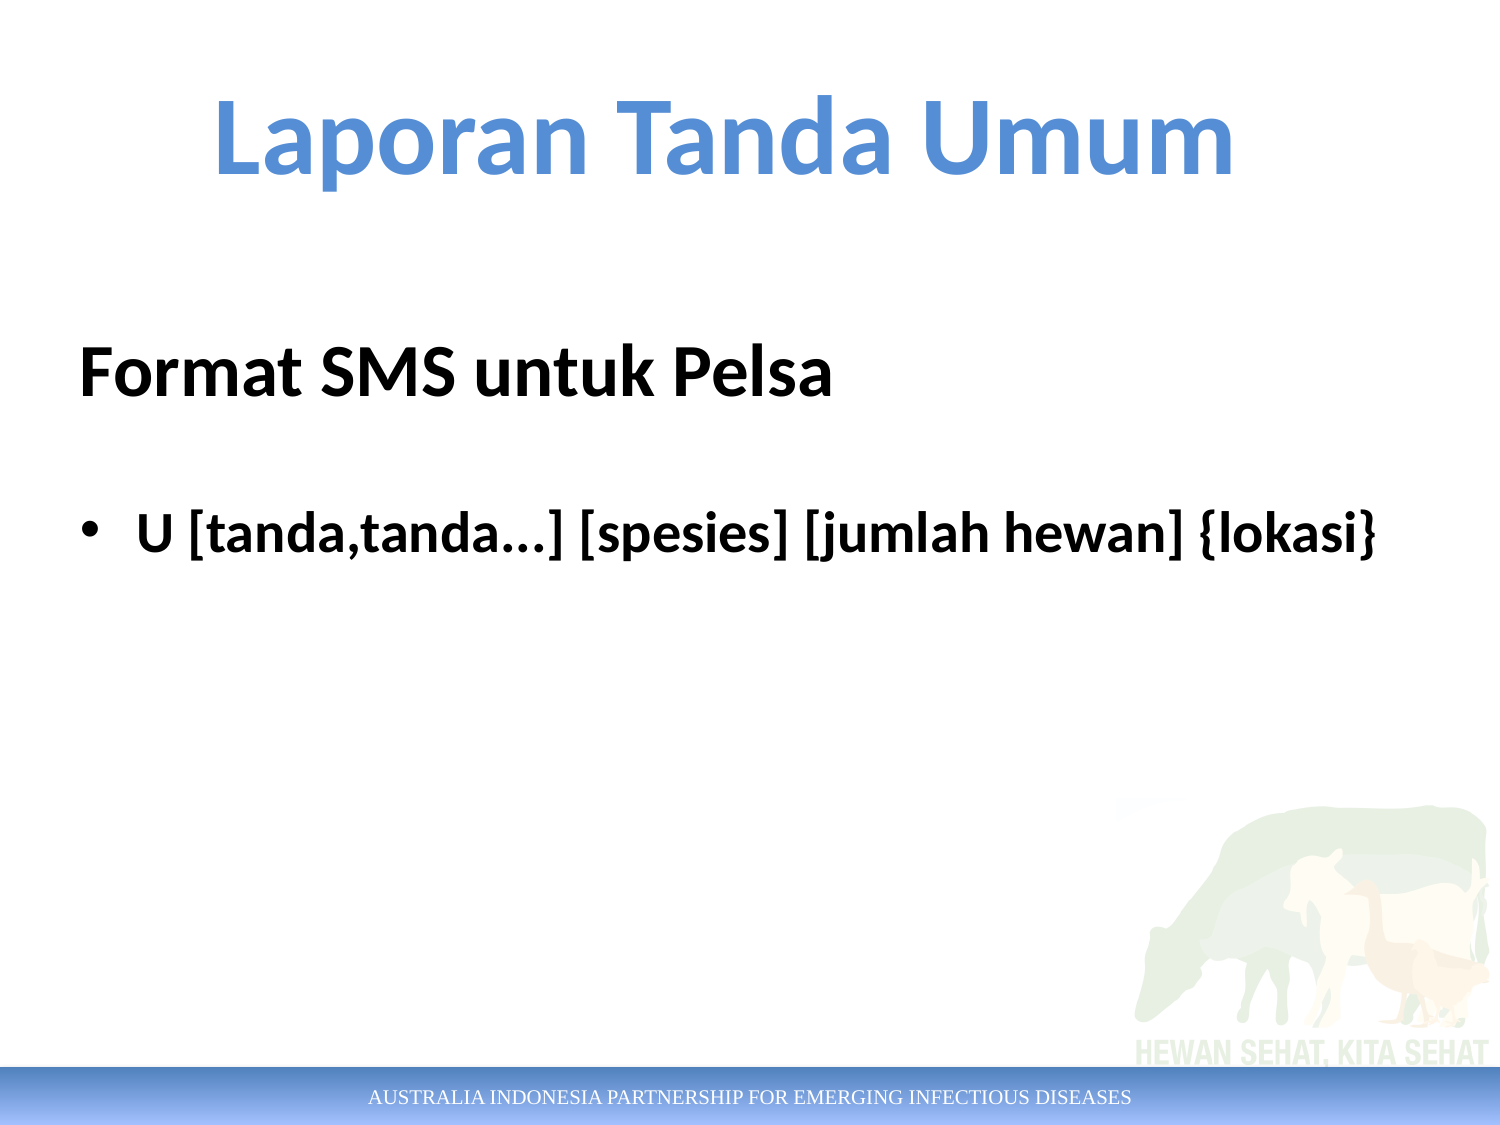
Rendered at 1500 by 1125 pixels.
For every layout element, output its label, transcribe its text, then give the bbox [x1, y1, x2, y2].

text_box Laporan Tanda Umum [64, 54, 1412, 205]
list Format SMS untuk Pelsa U [tanda,tanda...] [spesies] [jumlah hewan] {lokasi} [64, 314, 1499, 705]
